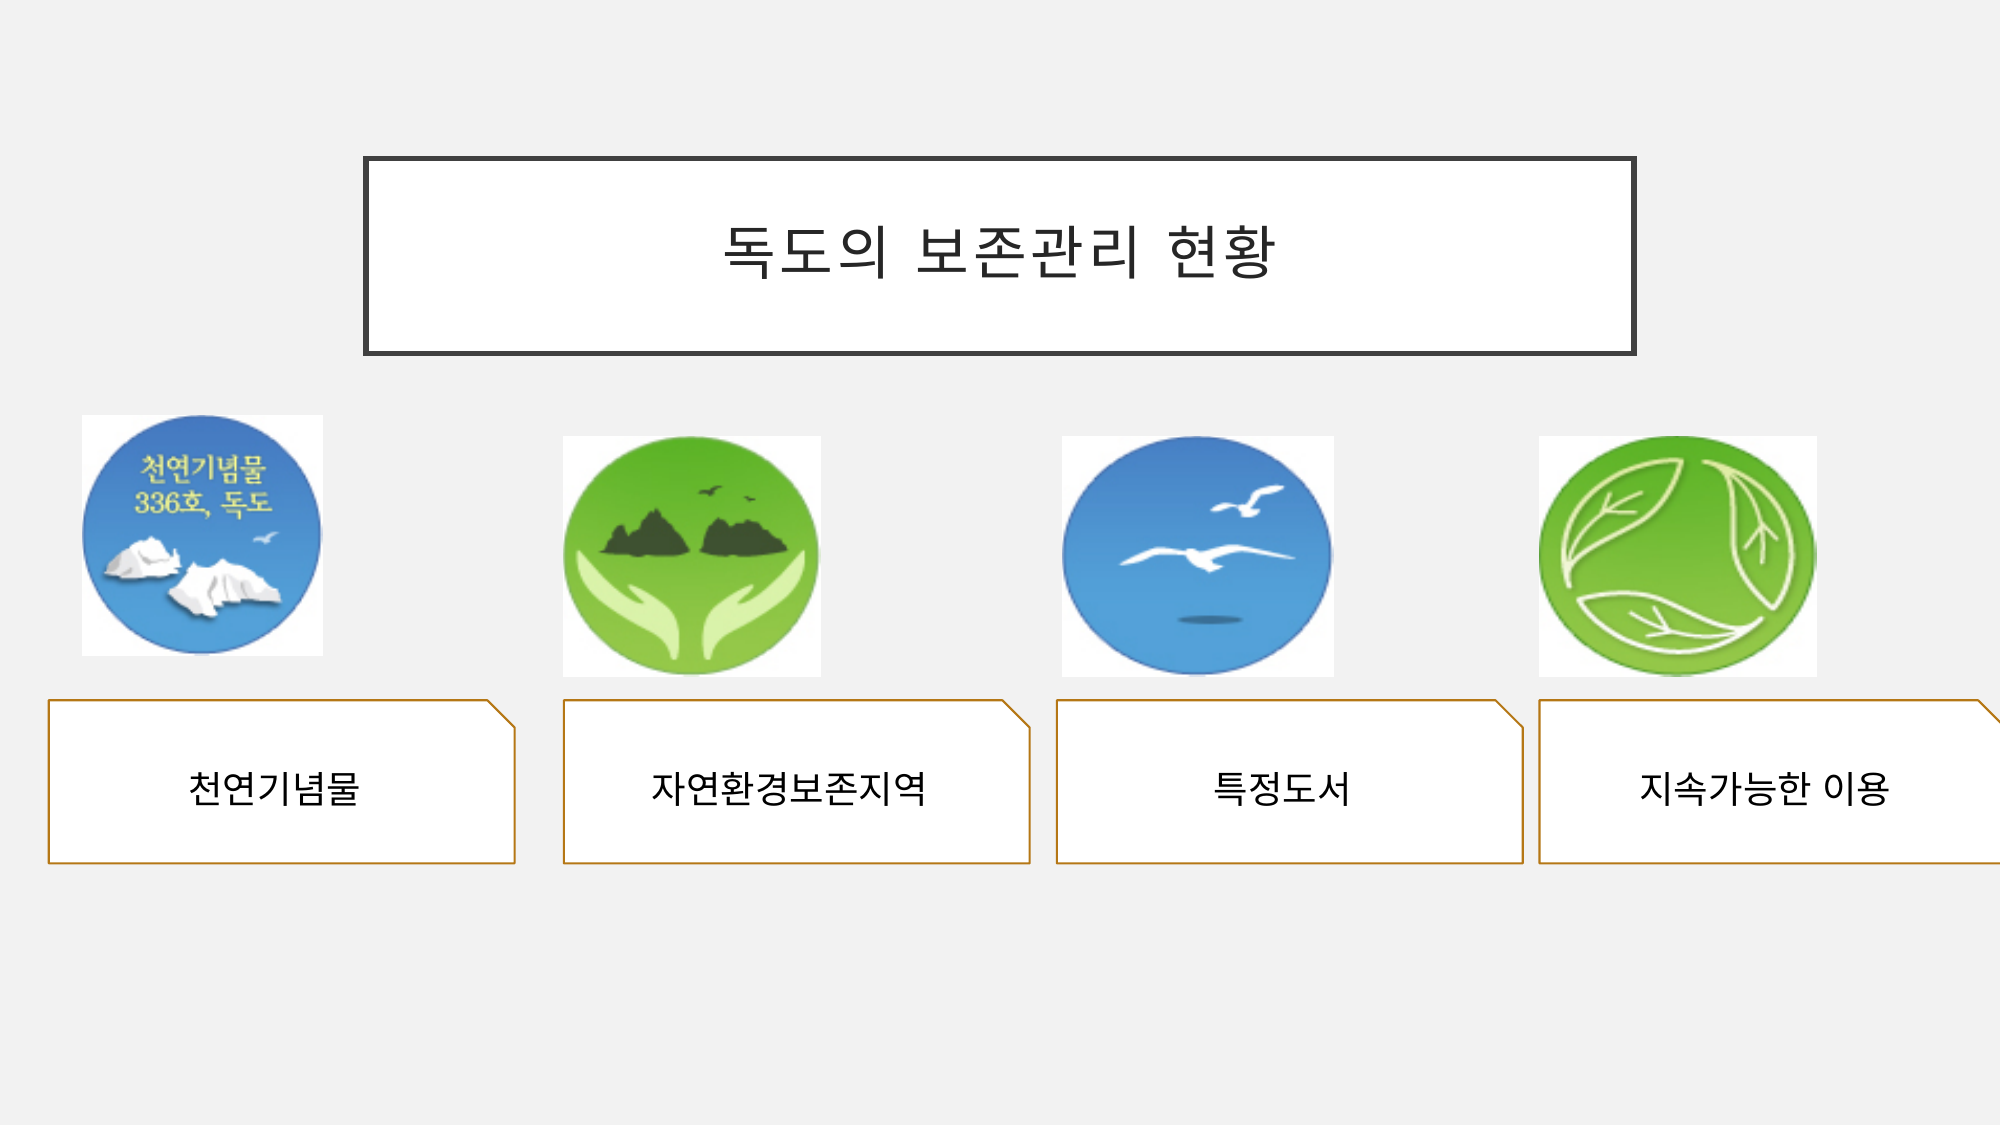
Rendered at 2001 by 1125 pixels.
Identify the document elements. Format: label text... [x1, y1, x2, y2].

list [82, 415, 323, 656]
text_box 천연기념물 [47, 699, 516, 865]
title 독도의 보존관리 현황 [363, 156, 1637, 356]
picture [1539, 436, 1817, 677]
text_box 자연환경보존지역 [562, 699, 1031, 865]
text_box 특정도서 [1055, 699, 1524, 865]
text_box 지속가능한 이용 [1538, 699, 2000, 865]
picture [1062, 436, 1334, 677]
picture [563, 436, 821, 677]
